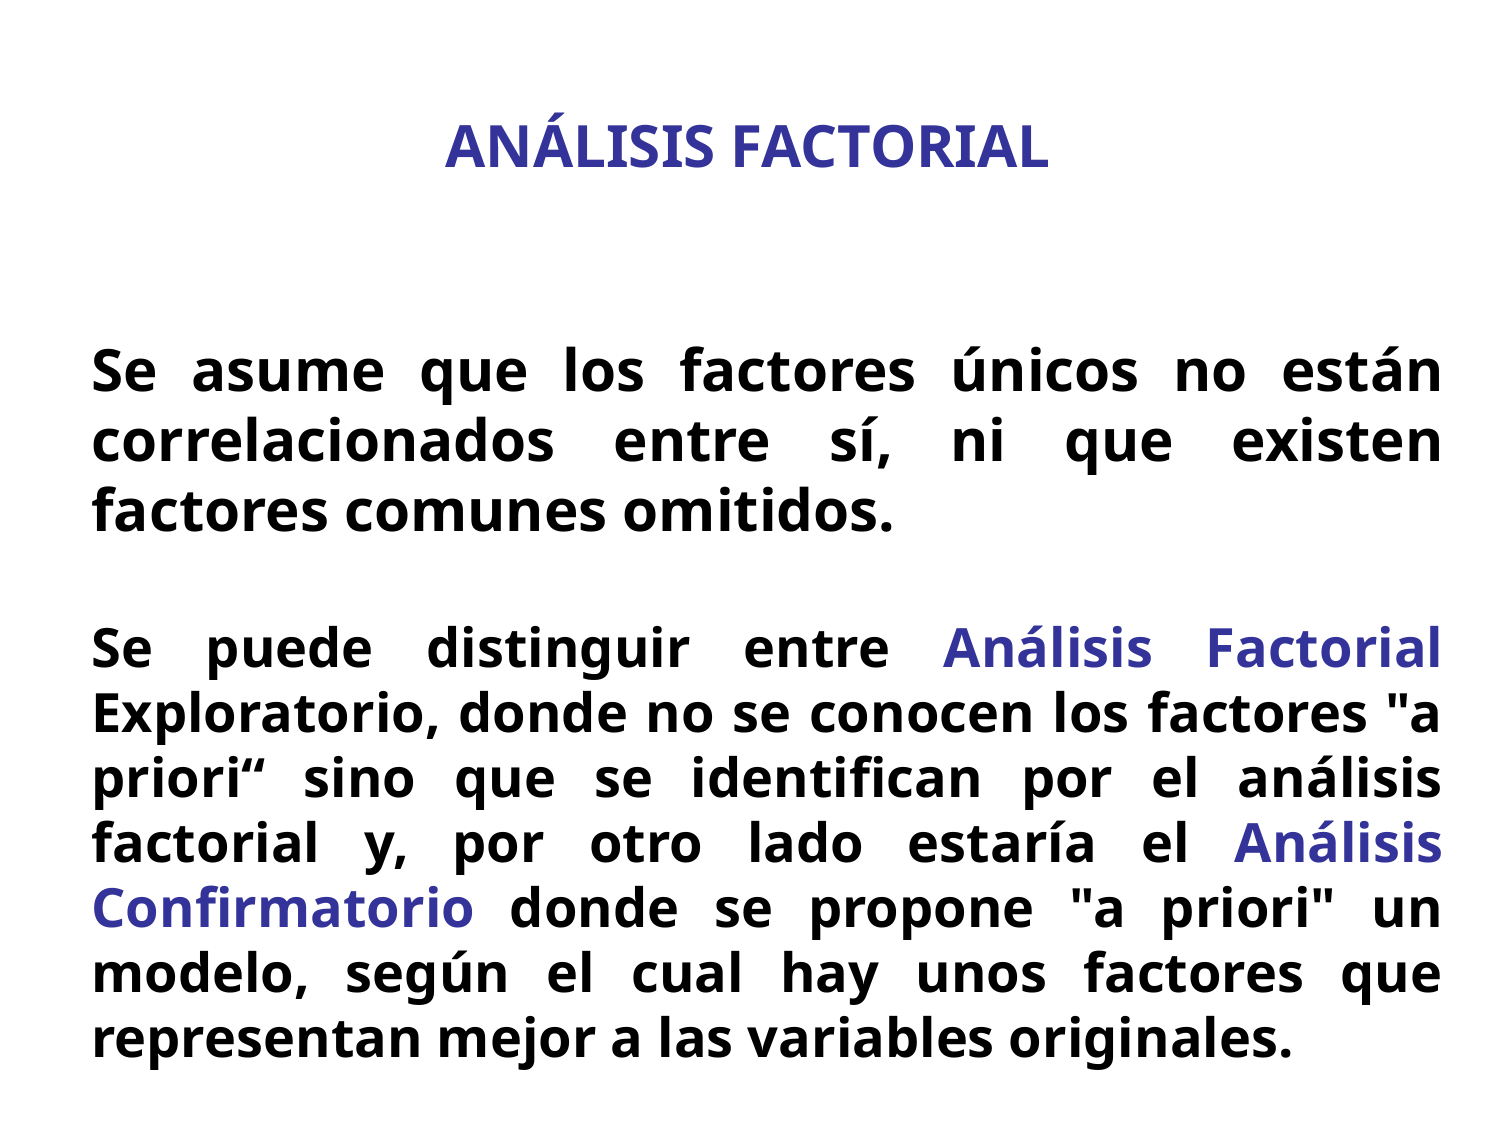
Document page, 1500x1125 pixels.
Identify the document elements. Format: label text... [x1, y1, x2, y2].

text_box Se asume que los factores únicos no están correlacionados entre sí, ni que existen factores comunes omitidos. Se puede distinguir entre Análisis Factorial Exploratorio, donde no se conocen los factores "a priori“ sino que se identifican por el análisis factorial y, por otro lado estaría el Análisis Confirmatorio donde se propone "a priori" un modelo, según el cual hay unos factores que representan mejor a las variables originales. [76, 326, 1459, 1076]
text_box ANÁLISIS FACTORIAL [430, 101, 1117, 187]
